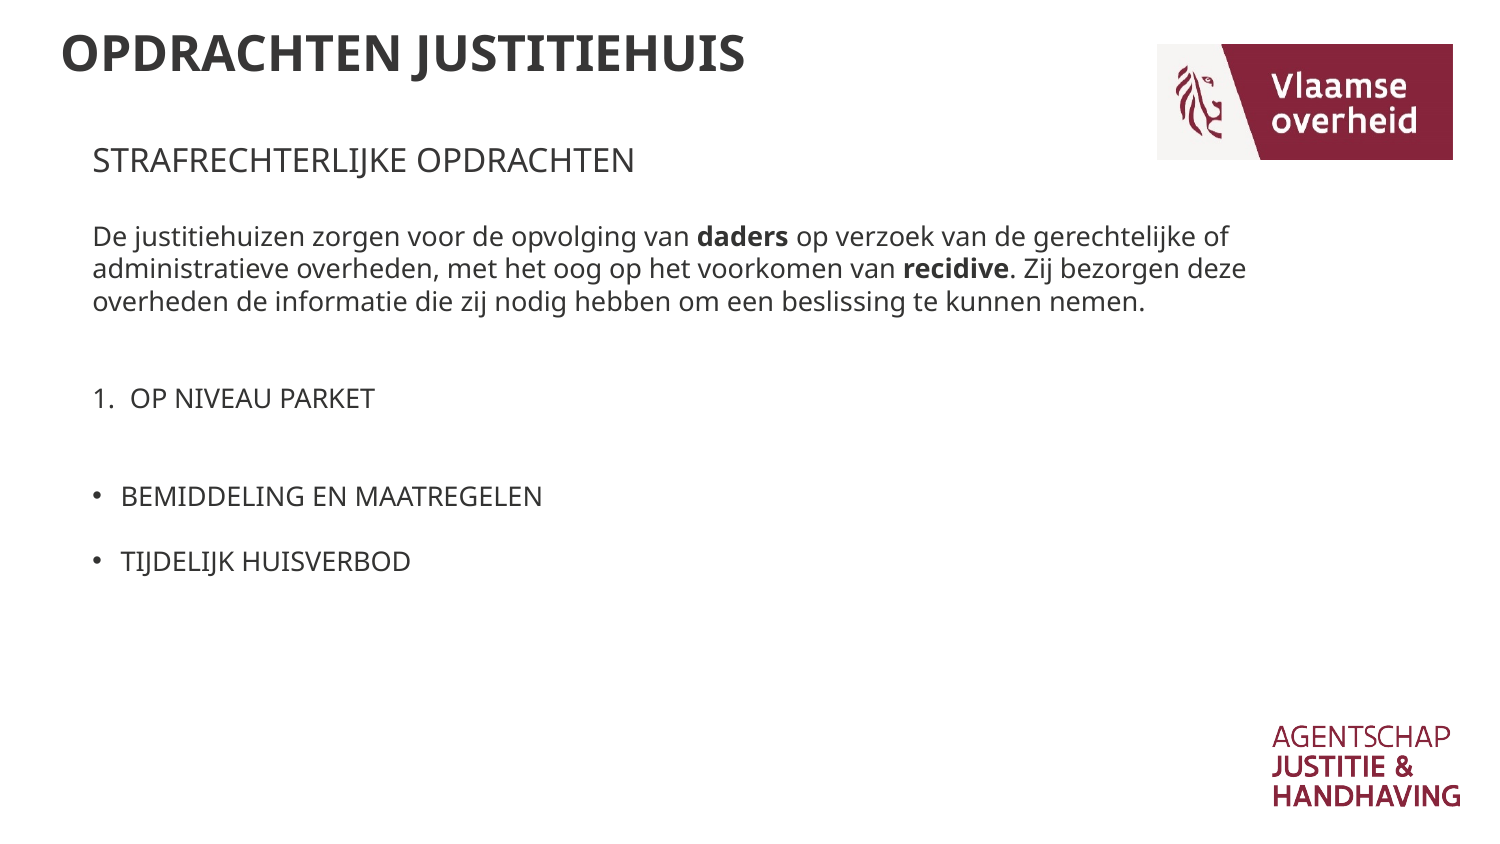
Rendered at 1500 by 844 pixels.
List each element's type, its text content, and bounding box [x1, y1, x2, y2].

picture [1157, 44, 1453, 160]
text_box STRAFRECHTERLIJKE OPDRACHTEN De justitiehuizen zorgen voor de opvolging van daders op verzoek van de gerechtelijke of administratieve overheden, met het oog op het voorkomen van recidive. Zij bezorgen deze overheden de informatie die zij nodig hebben om een beslissing te kunnen nemen. OP NIVEAU PARKET BEMIDDELING EN MAATREGELEN TIJDELIJK HUISVERBOD [77, 132, 1278, 704]
subtitle OPDRACHTEN JUSTITIEHUIS [60, 44, 1278, 126]
picture [1272, 725, 1460, 807]
